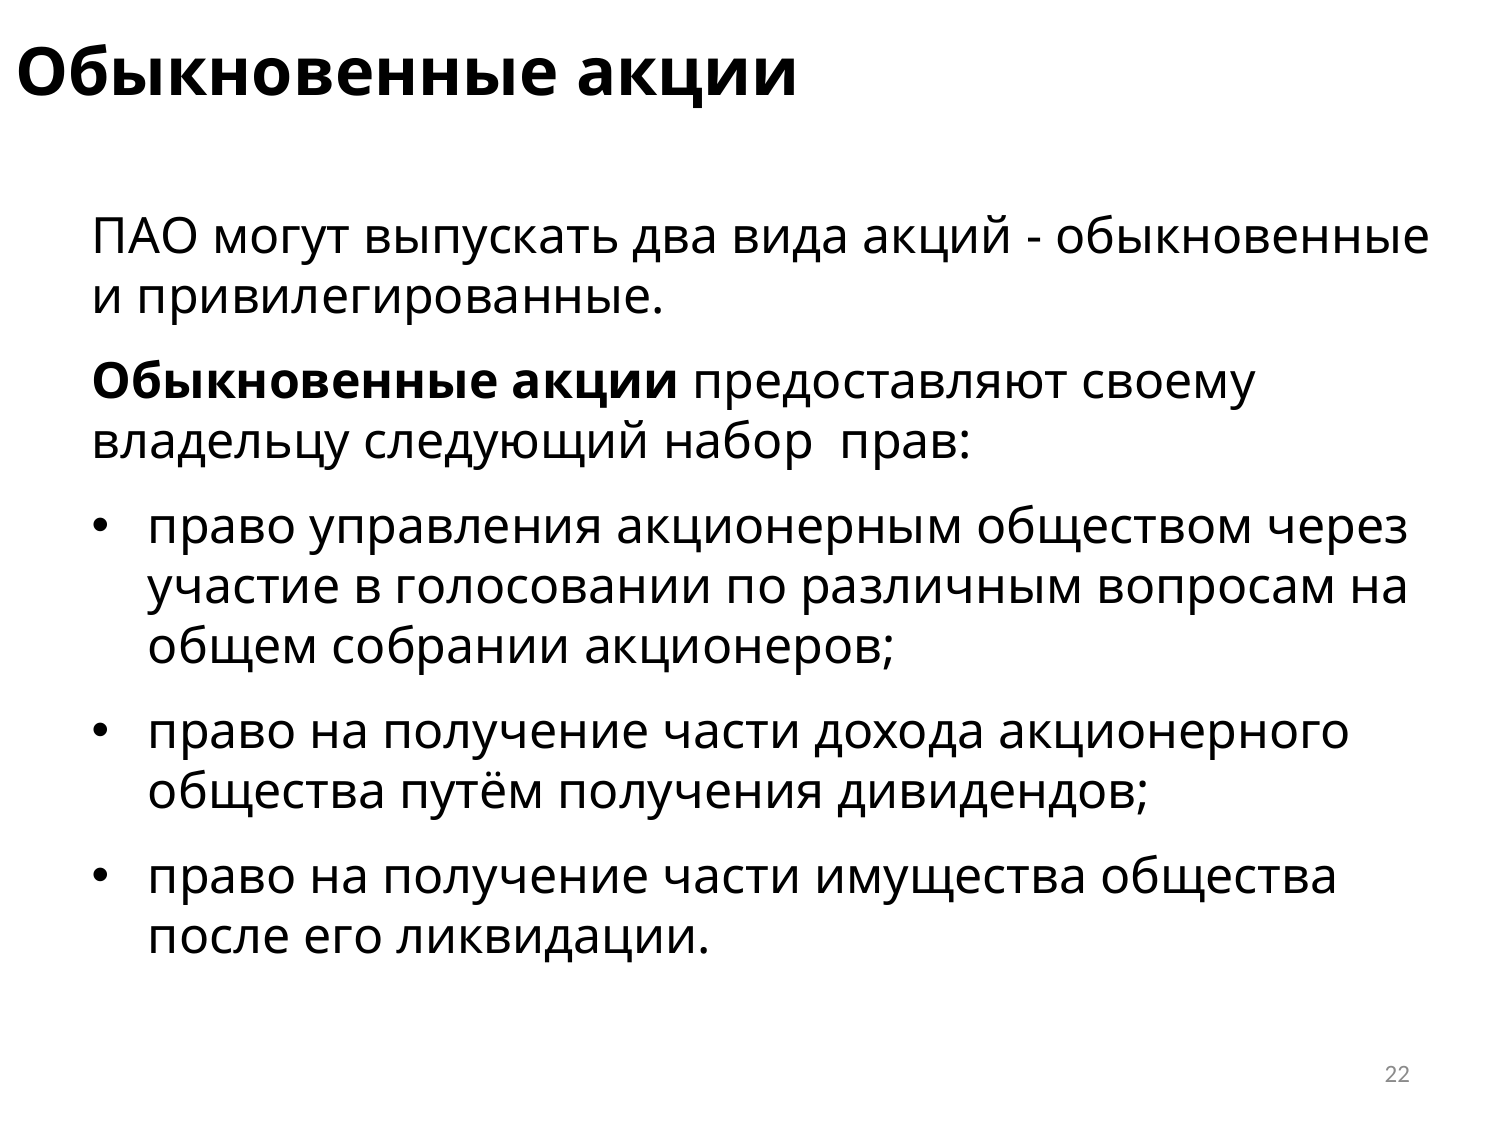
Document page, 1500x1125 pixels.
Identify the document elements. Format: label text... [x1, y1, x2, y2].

slide_number 22 [1074, 1042, 1425, 1103]
title Обыкновенные акции [0, 4, 1350, 144]
list ПАО могут выпускать два вида акций - обыкновенные и привилегированные. Обыкновенные акции предоставляют своему владельцу следующий набор прав: право управления акционерным обществом через участие в голосовании по различным вопросам на общем собрании акционеров; право на получение части дохода акционерного общества путём получения дивидендов; право на получение части имущества общества после его ликвидации. [76, 196, 1447, 1071]
